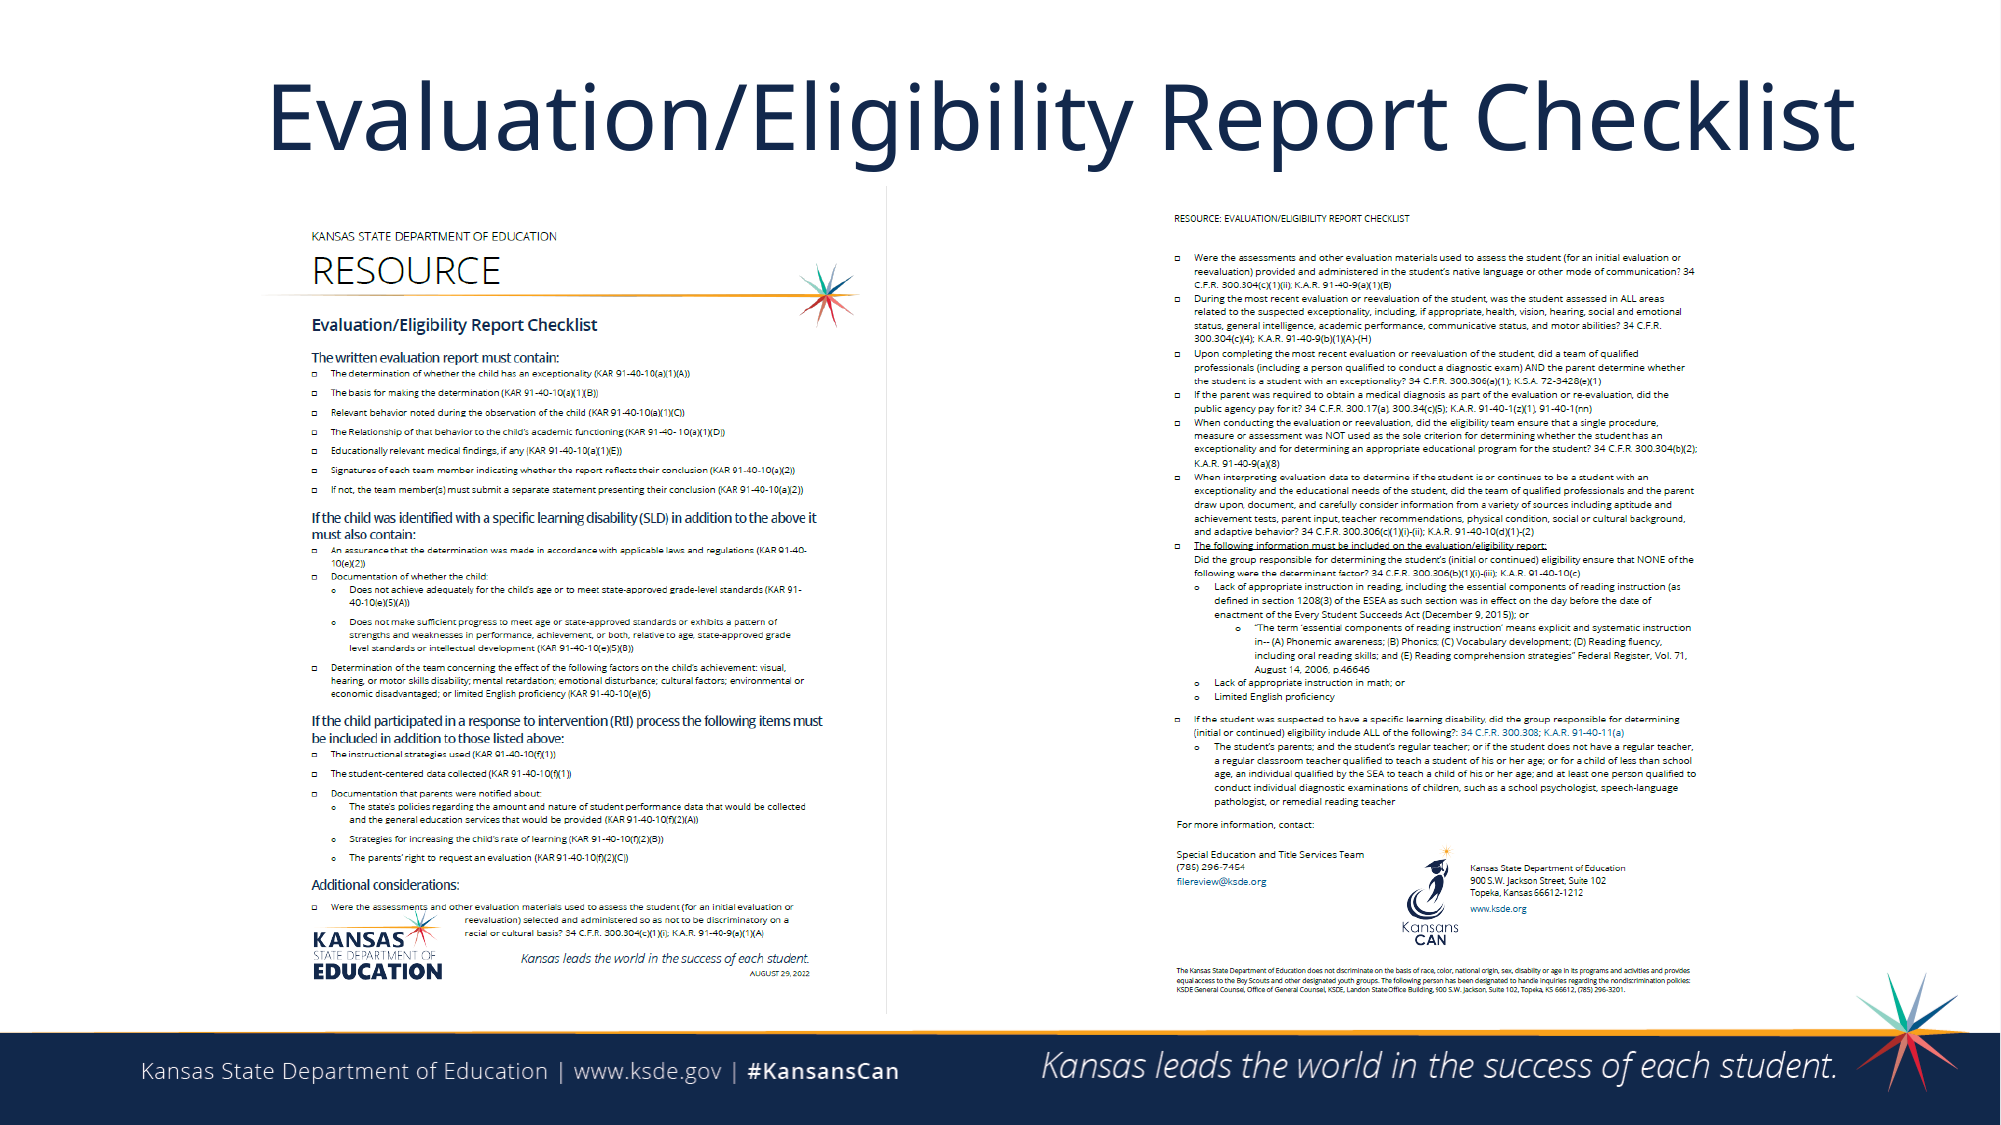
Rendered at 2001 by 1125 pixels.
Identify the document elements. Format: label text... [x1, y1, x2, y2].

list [1098, 186, 1777, 1014]
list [238, 186, 887, 1014]
picture [0, 0, 2001, 1125]
title Evaluation/Eligibility Report Checklist [250, 41, 1976, 187]
